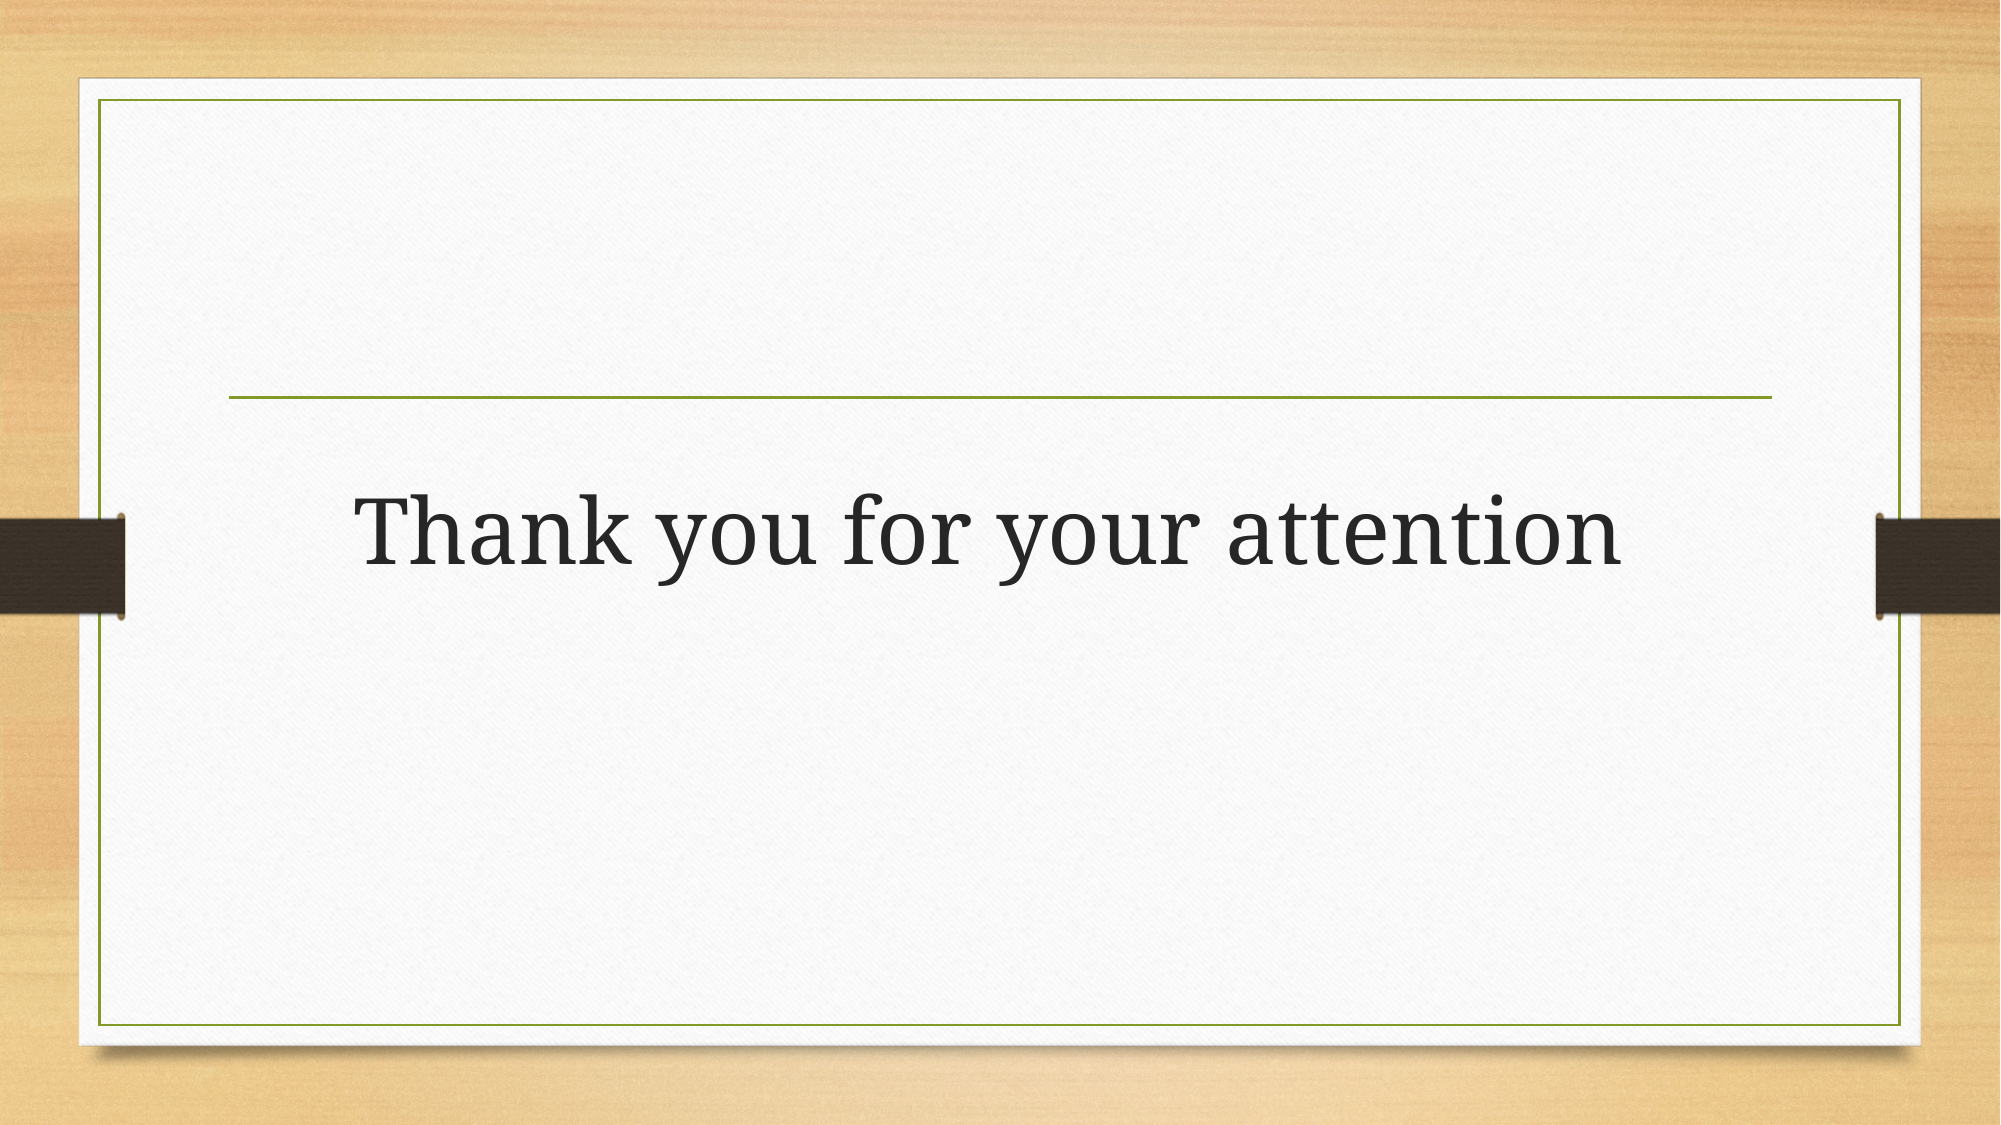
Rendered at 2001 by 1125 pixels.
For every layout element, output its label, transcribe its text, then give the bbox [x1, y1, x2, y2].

title Thank you for your attention [201, 421, 1777, 636]
picture [0, 0, 2001, 1125]
